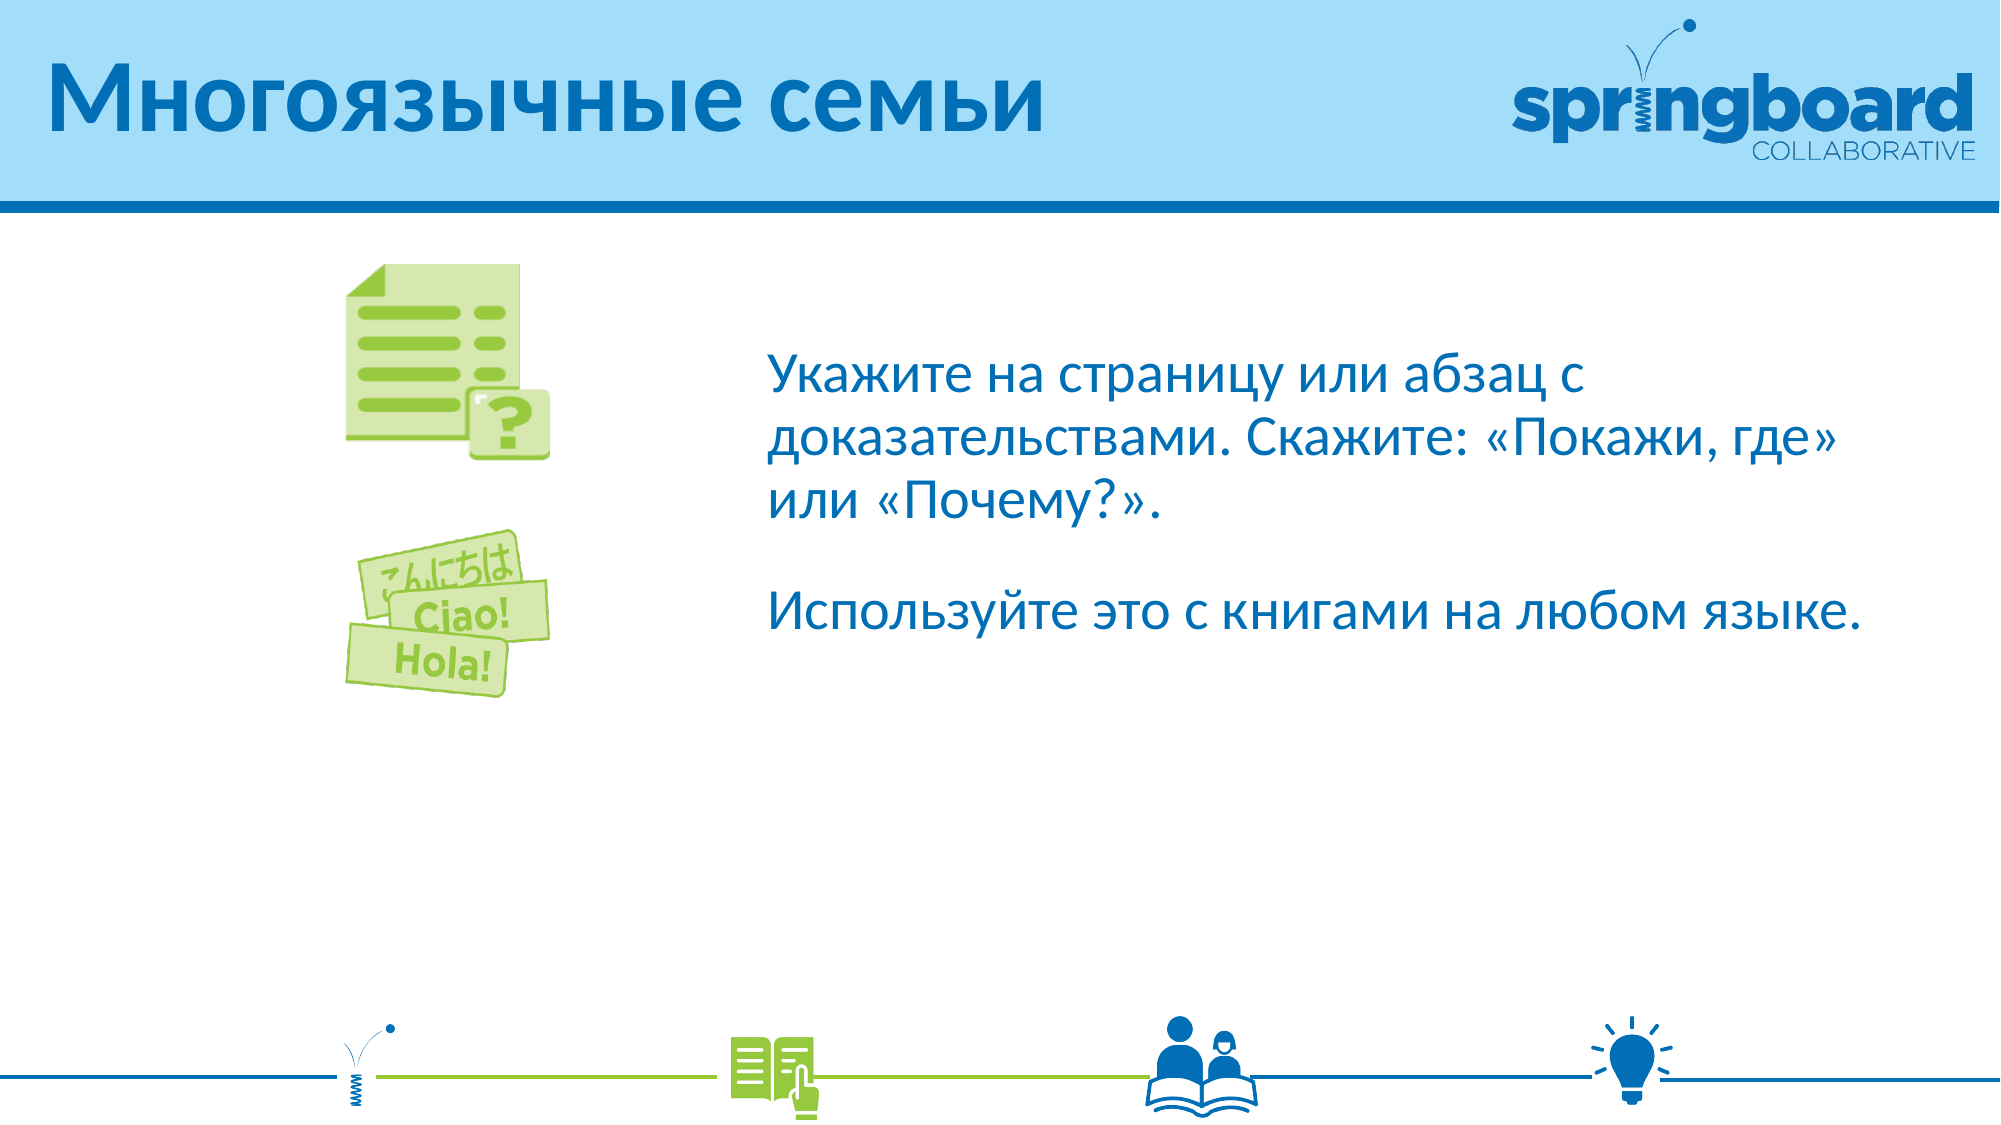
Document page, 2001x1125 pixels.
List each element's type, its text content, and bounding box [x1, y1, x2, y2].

picture [345, 528, 550, 698]
title Многоязычные семьи [0, 0, 2000, 196]
picture [1591, 1016, 1673, 1105]
picture [345, 264, 550, 461]
picture [343, 1024, 395, 1106]
picture [1145, 1016, 1258, 1118]
list Укажите на страницу или абзац с доказательствами. Скажите: «Покажи, где» или «Почему?». [752, 396, 1935, 524]
list Используйте это с книгами на любом языке. [752, 524, 1935, 698]
picture [731, 1037, 819, 1120]
